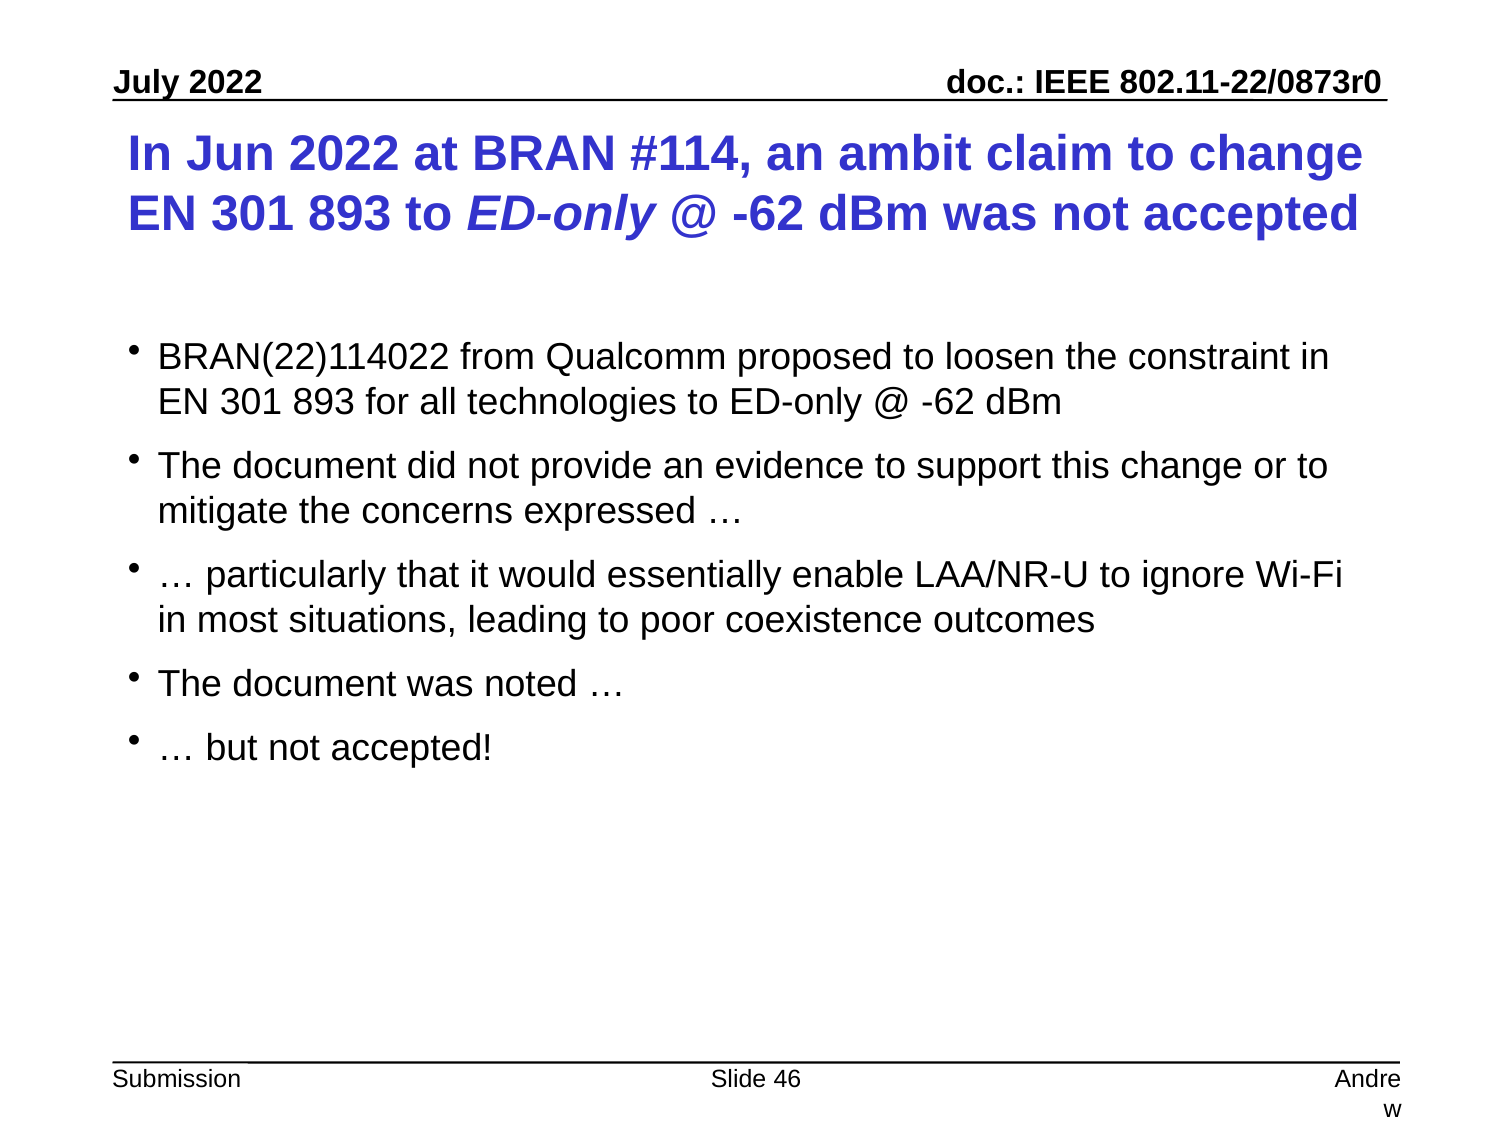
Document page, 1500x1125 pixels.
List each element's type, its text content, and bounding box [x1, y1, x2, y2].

footer Andrew Myles, Cisco [1320, 1061, 1402, 1093]
title In Jun 2022 at BRAN #114, an ambit claim to change EN 301 893 to ED-only @ -62 dBm was not accepted [112, 112, 1388, 288]
list BRAN(22)114022 from Qualcomm proposed to loosen the constraint in EN 301 893 for all technologies to ED-only @ -62 dBm The document did not provide an evidence to support this change or to mitigate the concerns expressed … … particularly that it would essentially enable LAA/NR-U to ignore Wi-Fi in most situations, leading to poor coexistence outcomes The document was noted … … but not accepted! [112, 324, 1388, 1000]
slide_number Slide 46 [709, 1061, 803, 1093]
